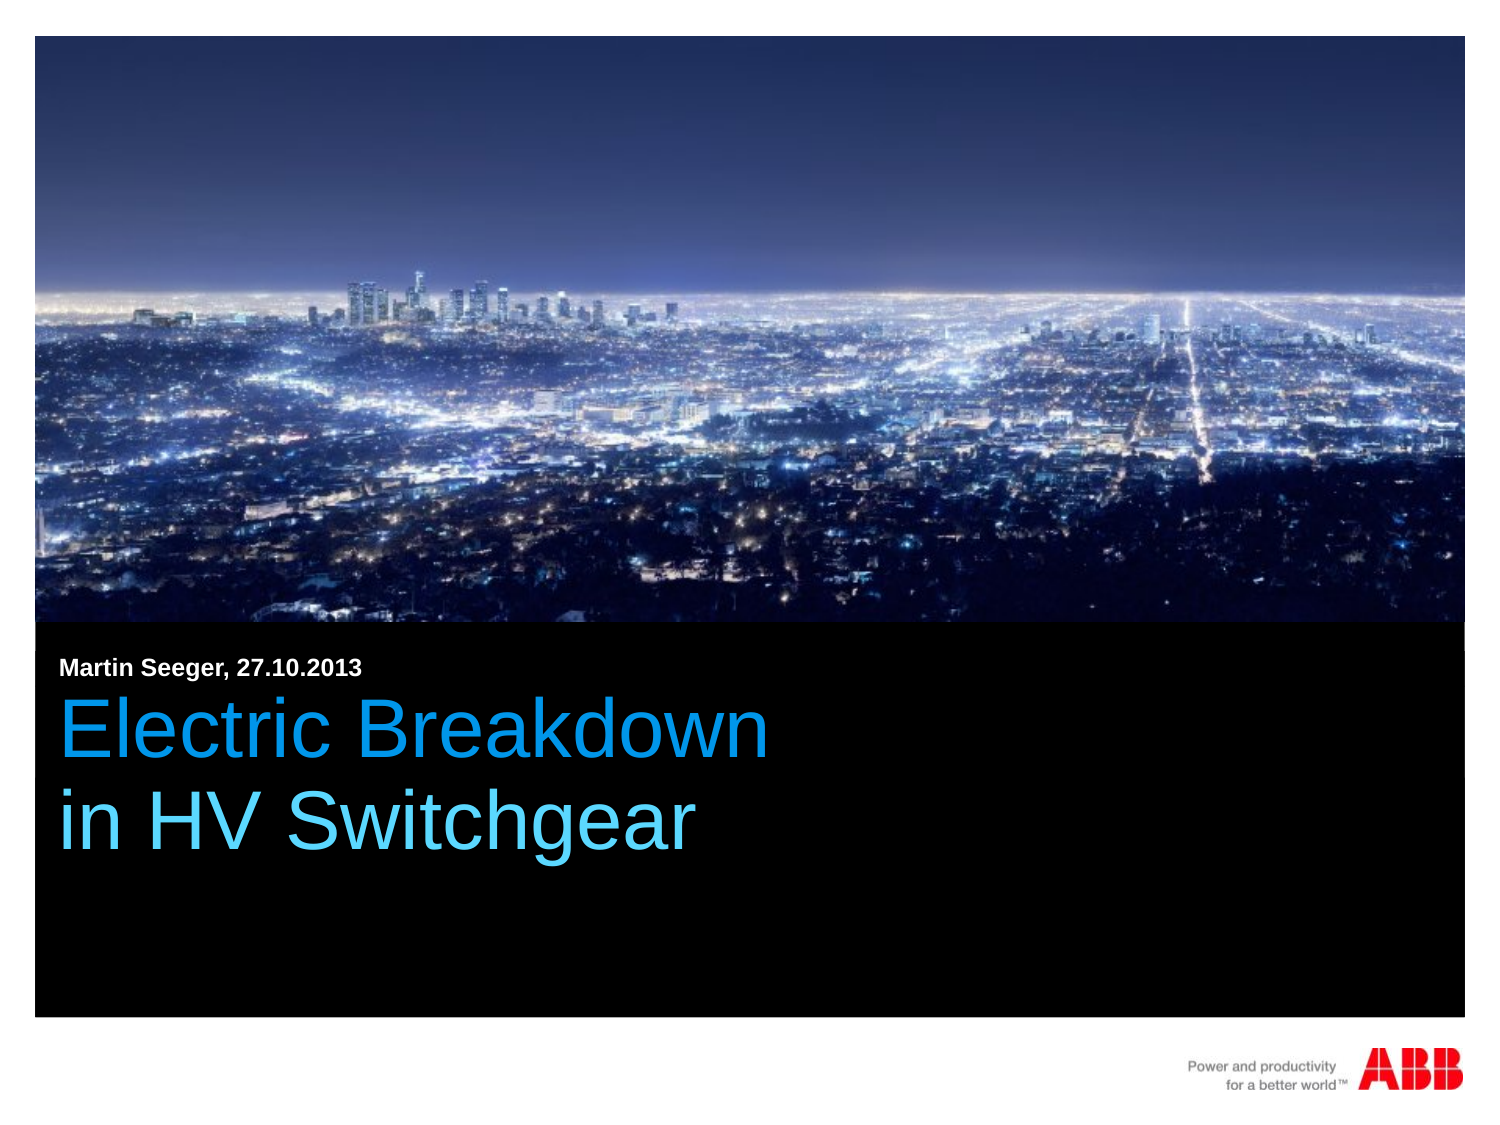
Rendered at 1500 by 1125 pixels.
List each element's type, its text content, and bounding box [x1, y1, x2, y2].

picture [1168, 1048, 1463, 1090]
picture [35, 36, 1465, 622]
title Electric Breakdown [35, 687, 1465, 777]
subtitle in HV Switchgear [35, 777, 1465, 1018]
list Martin Seeger, 27.10.2013 [35, 651, 1465, 687]
